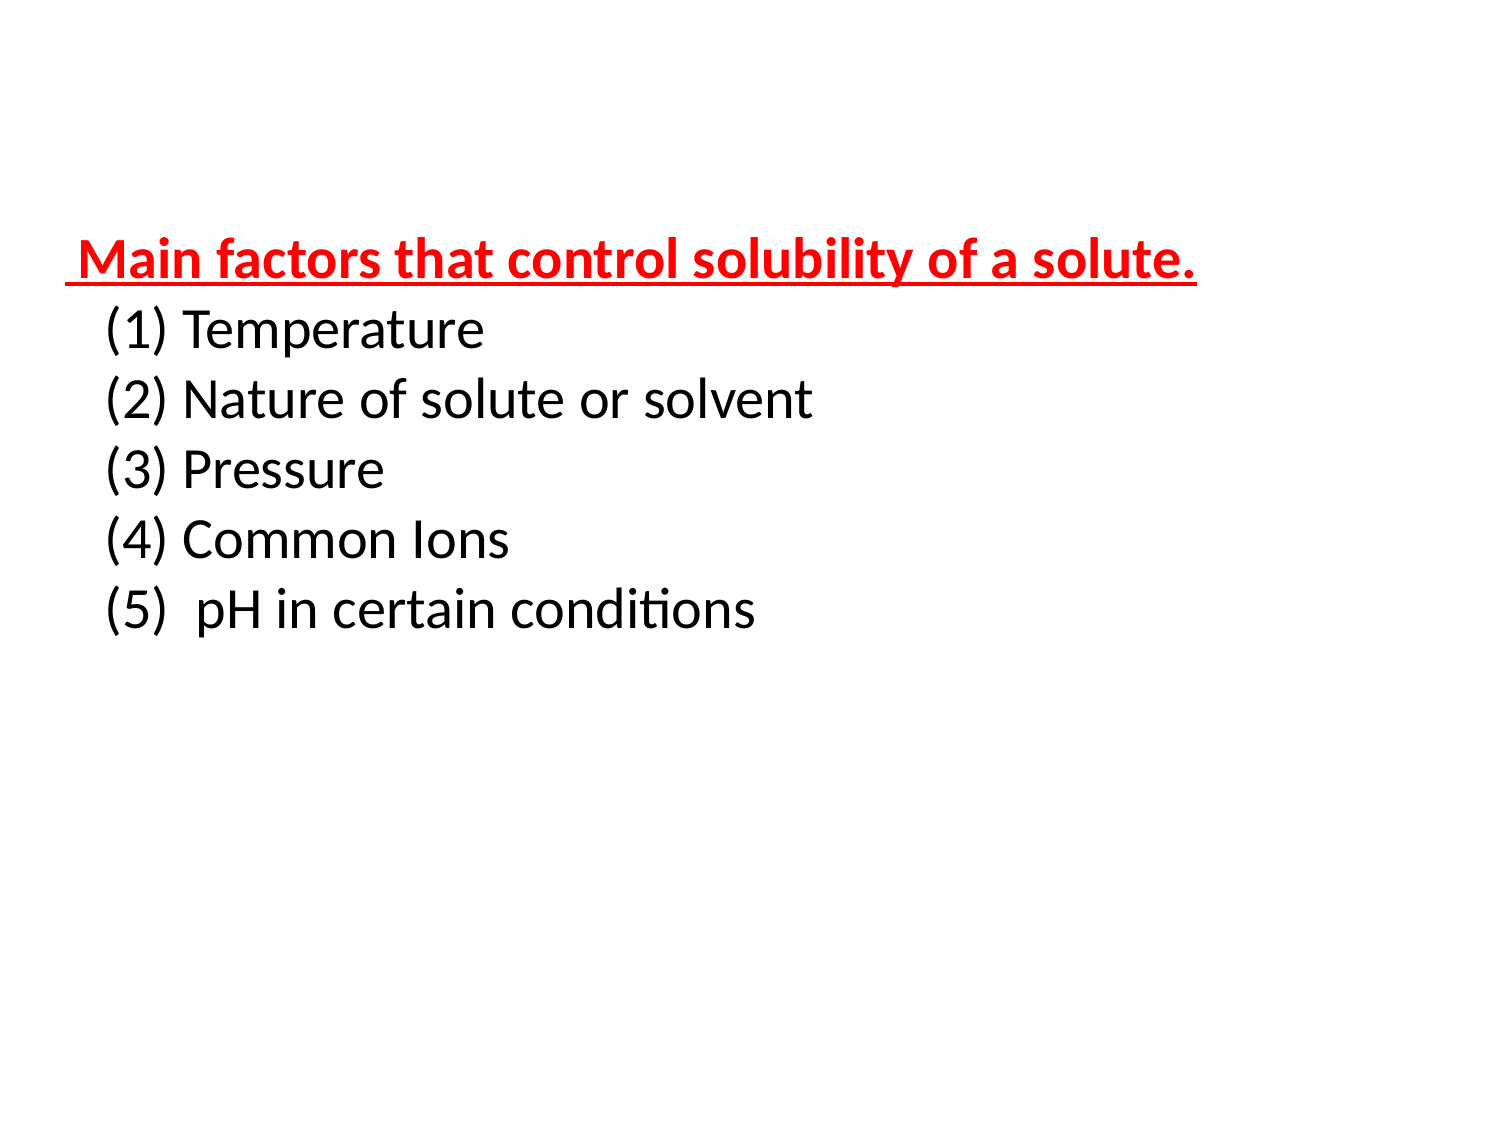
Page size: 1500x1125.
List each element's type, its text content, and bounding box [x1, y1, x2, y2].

text_box Main factors that control solubility of a solute. (1) Temperature (2) Nature of solute or solvent (3) Pressure (4) Common Ions (5) pH in certain conditions [49, 212, 1413, 718]
